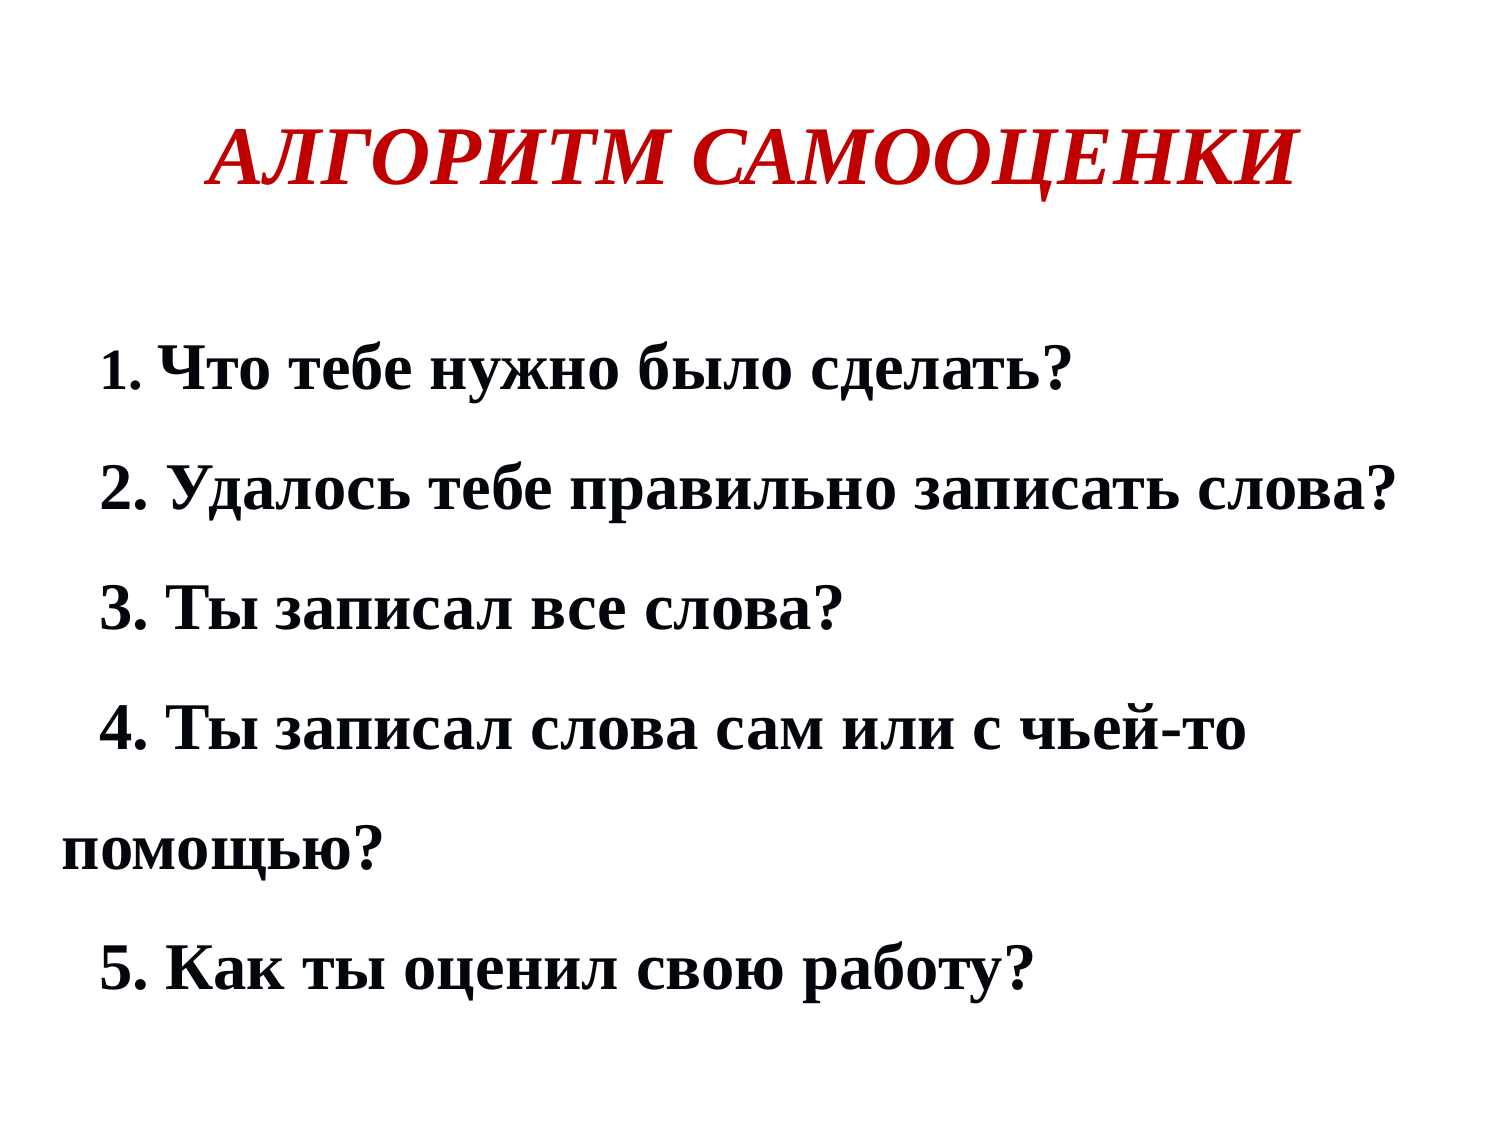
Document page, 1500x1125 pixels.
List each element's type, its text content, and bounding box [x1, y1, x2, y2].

text_box 1. Что тебе нужно было сделать? 2. Удалось тебе правильно записать слова? 3. Ты записал все слова? 4. Ты записал слова сам или с чьей-то помощью? 5. Как ты оценил свою работу? [46, 275, 1454, 1091]
text_box АЛГОРИТМ САМООЦЕНКИ [193, 93, 1315, 209]
